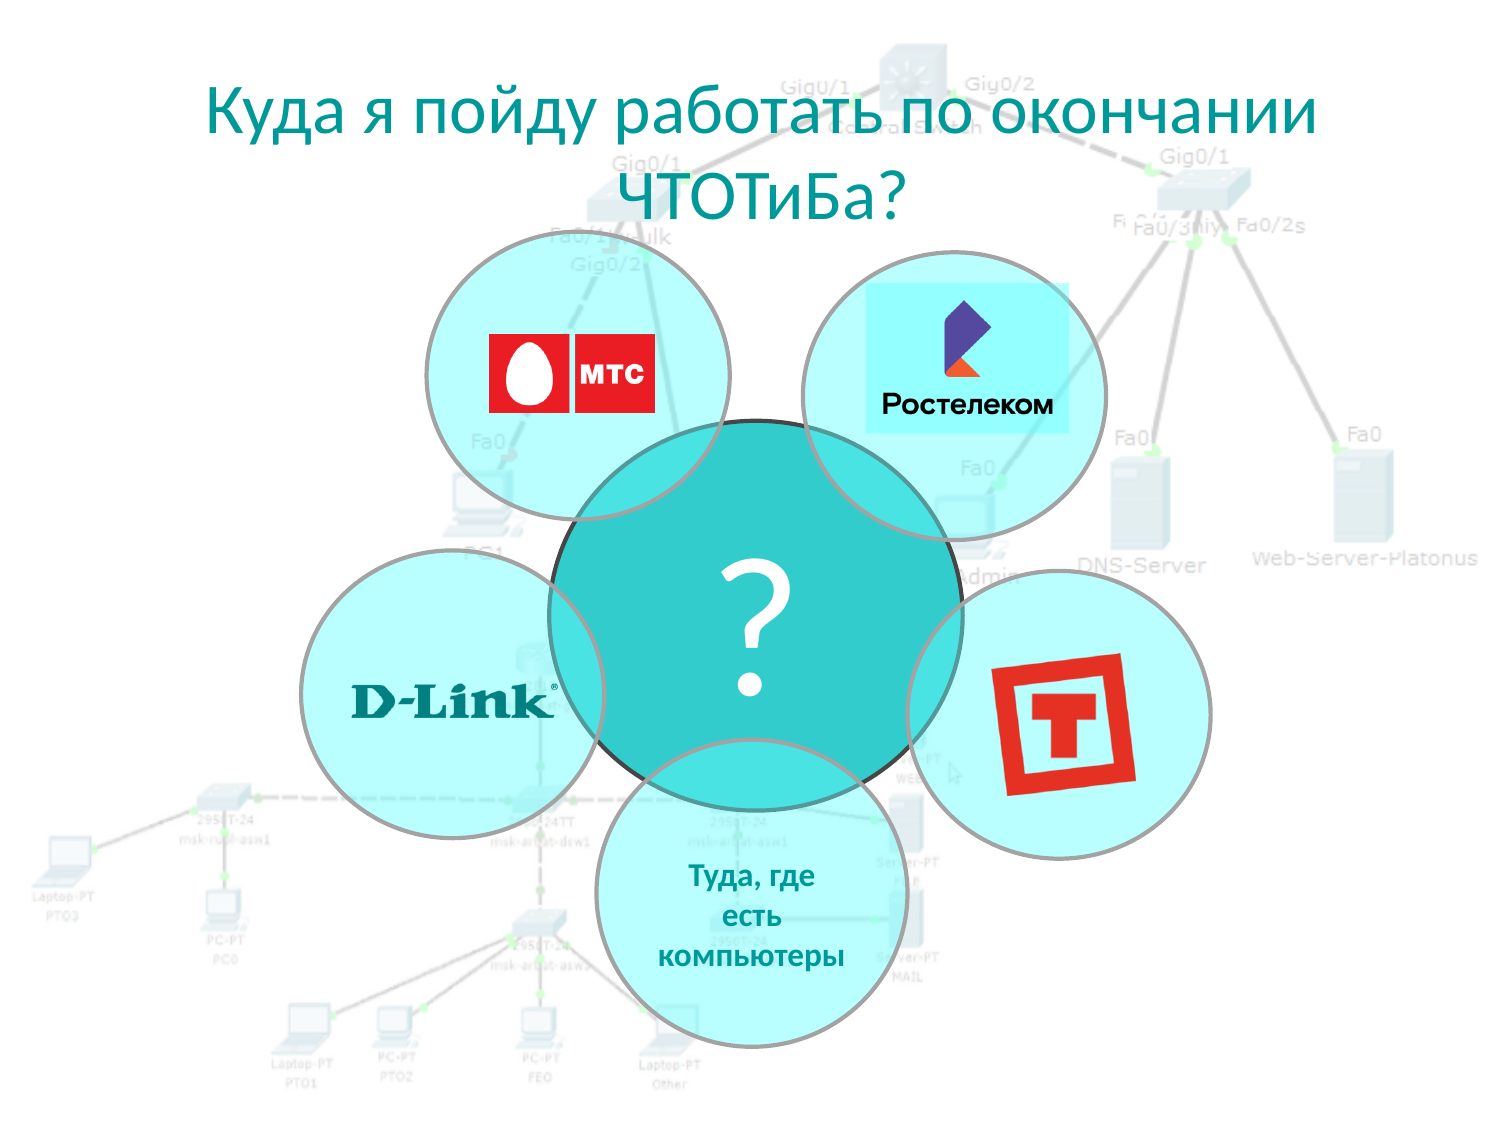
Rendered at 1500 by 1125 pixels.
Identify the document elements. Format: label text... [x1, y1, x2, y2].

title Куда я пойду работать по окончании ЧТОТиБа? [88, 54, 1439, 243]
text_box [300, 231, 1211, 1047]
